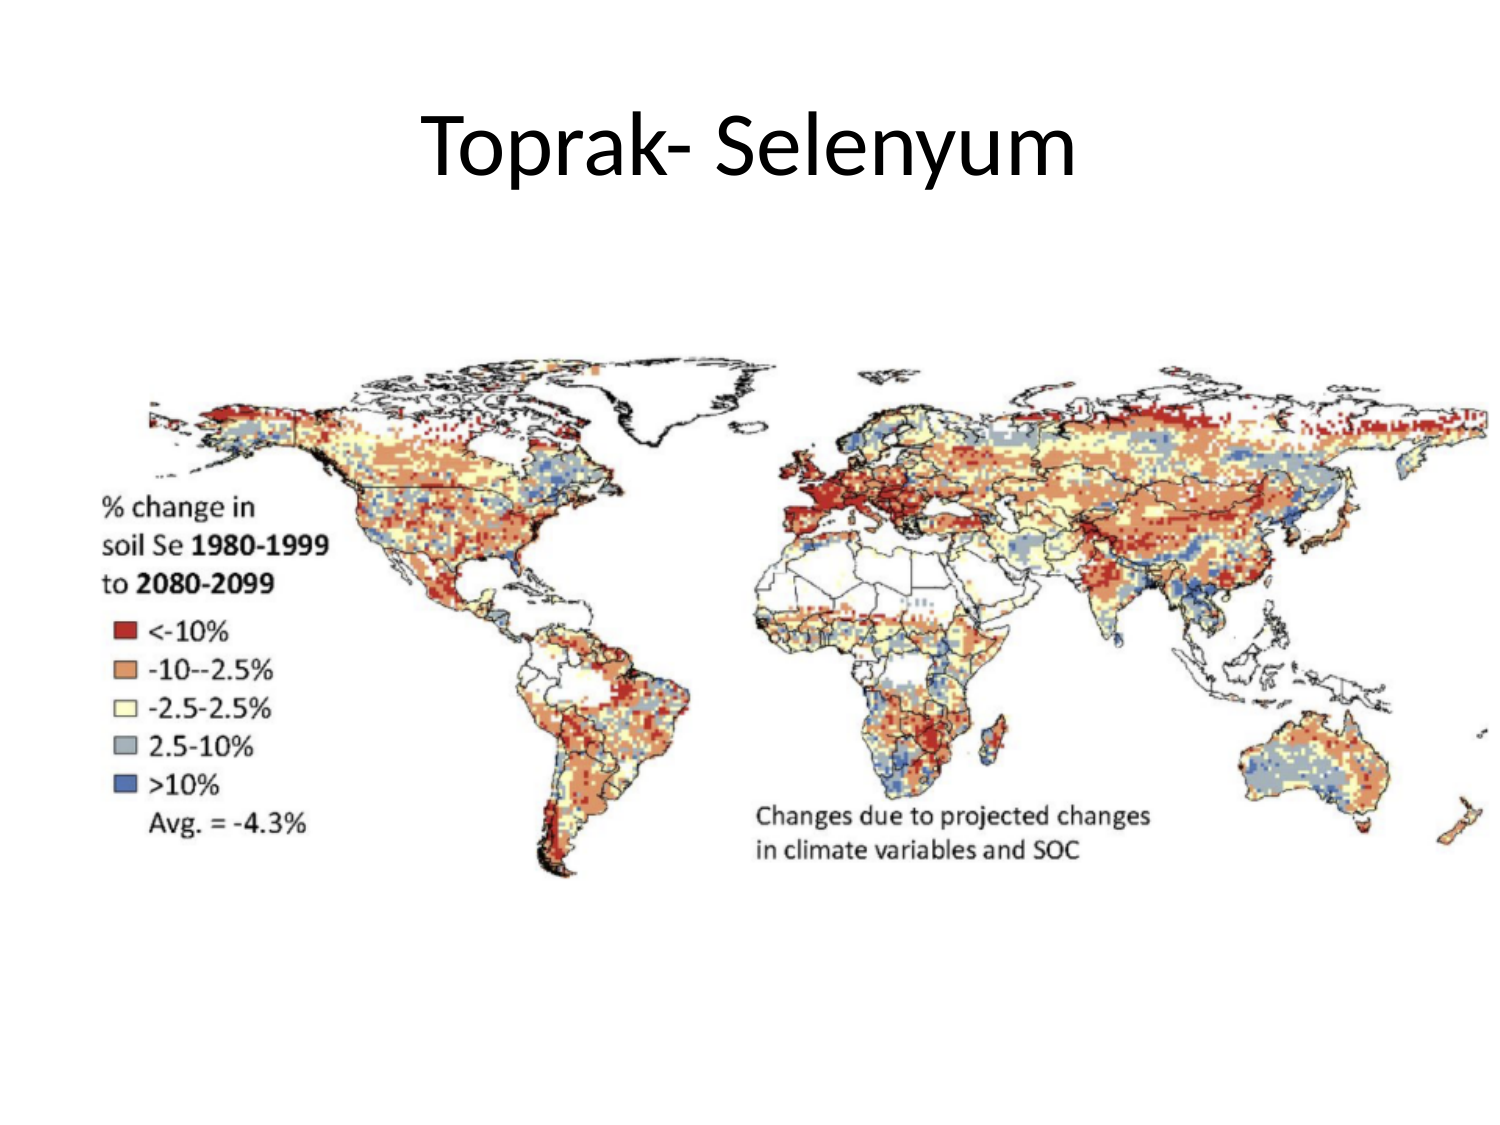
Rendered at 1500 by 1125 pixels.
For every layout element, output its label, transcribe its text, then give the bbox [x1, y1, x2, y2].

picture [45, 349, 1500, 891]
title Toprak- Selenyum [75, 45, 1425, 233]
